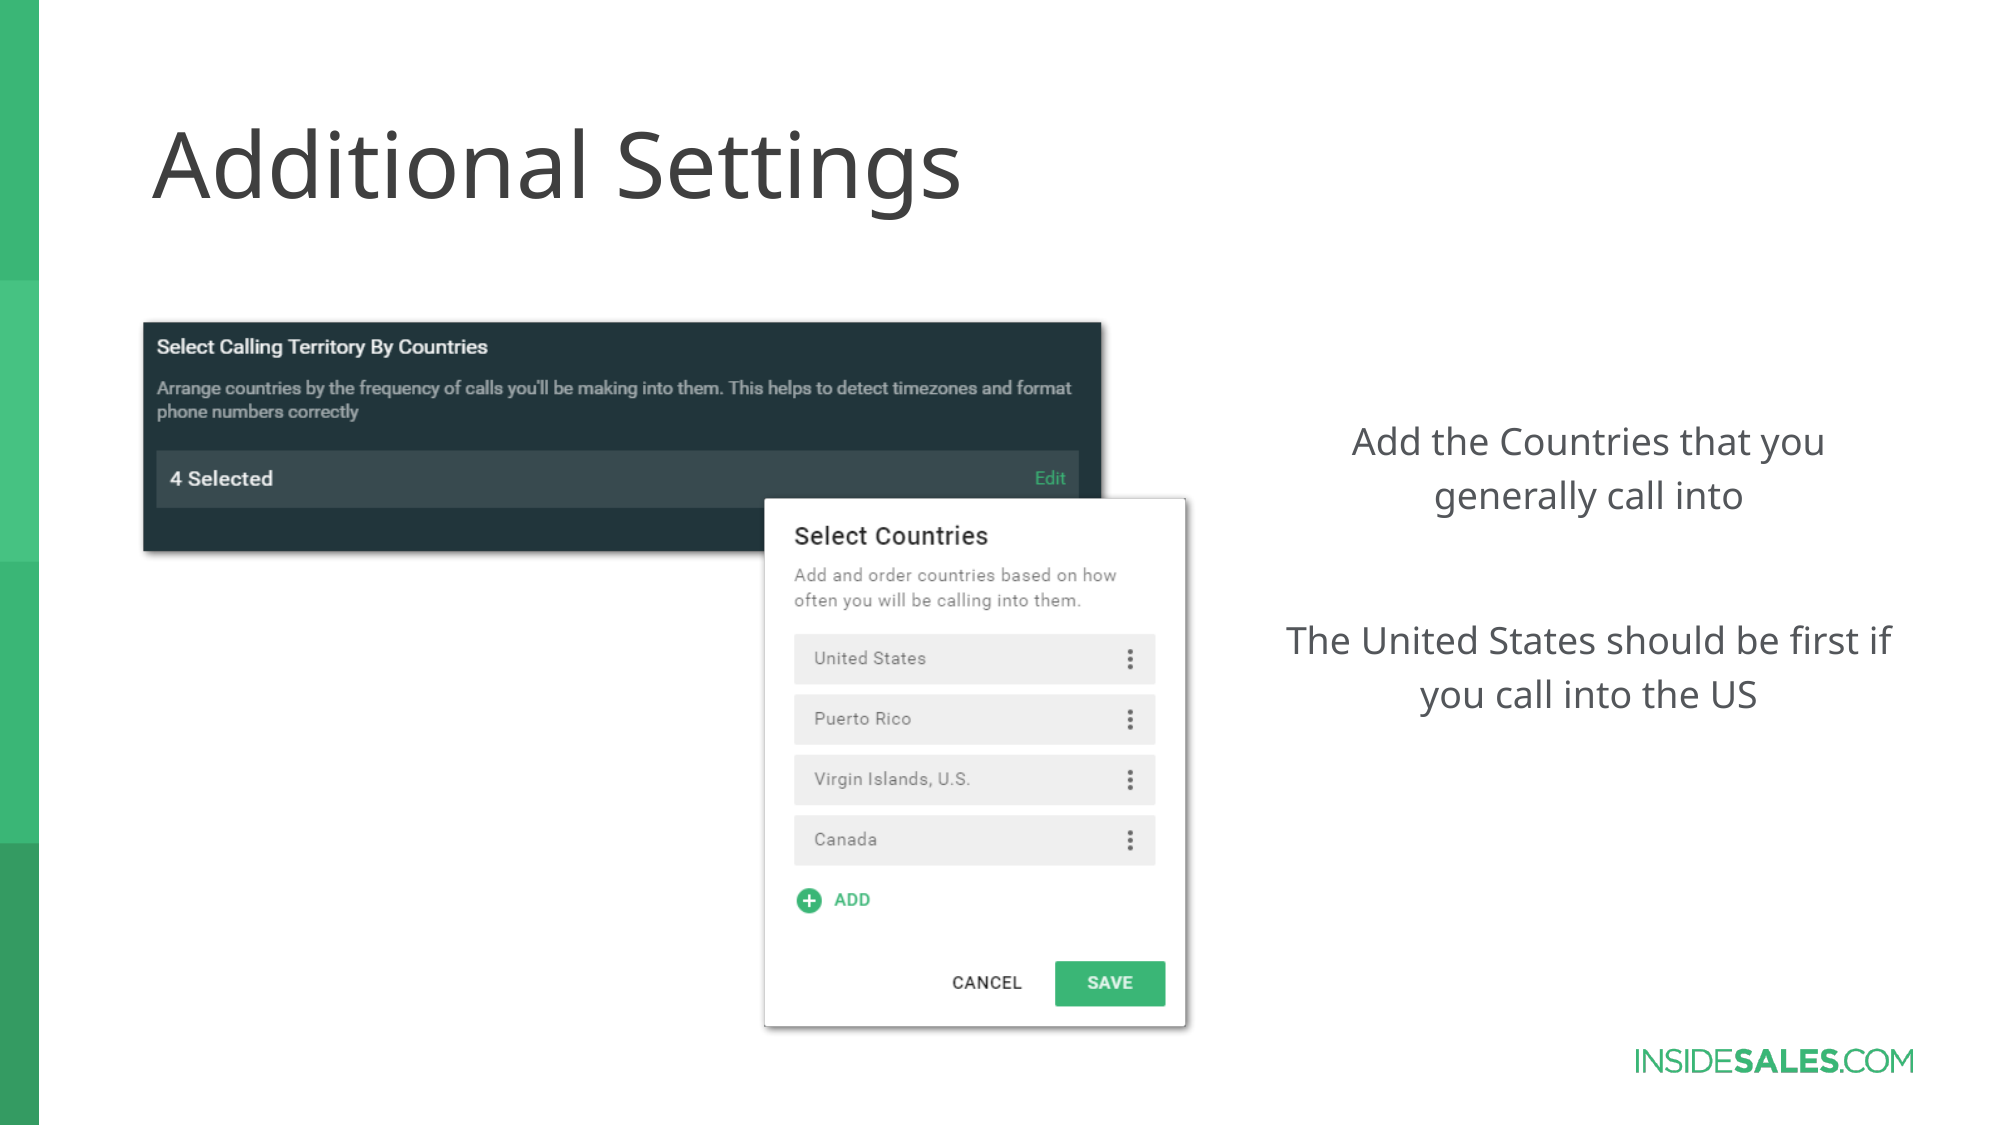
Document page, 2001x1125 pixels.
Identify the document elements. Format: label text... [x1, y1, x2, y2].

picture [0, 0, 39, 1125]
picture [137, 316, 1197, 1038]
picture [1636, 1048, 1913, 1073]
title Additional Settings [137, 59, 1863, 278]
text_box Add the Countries that you generally call into The United States should be first if you call into the US [1281, 420, 1897, 705]
